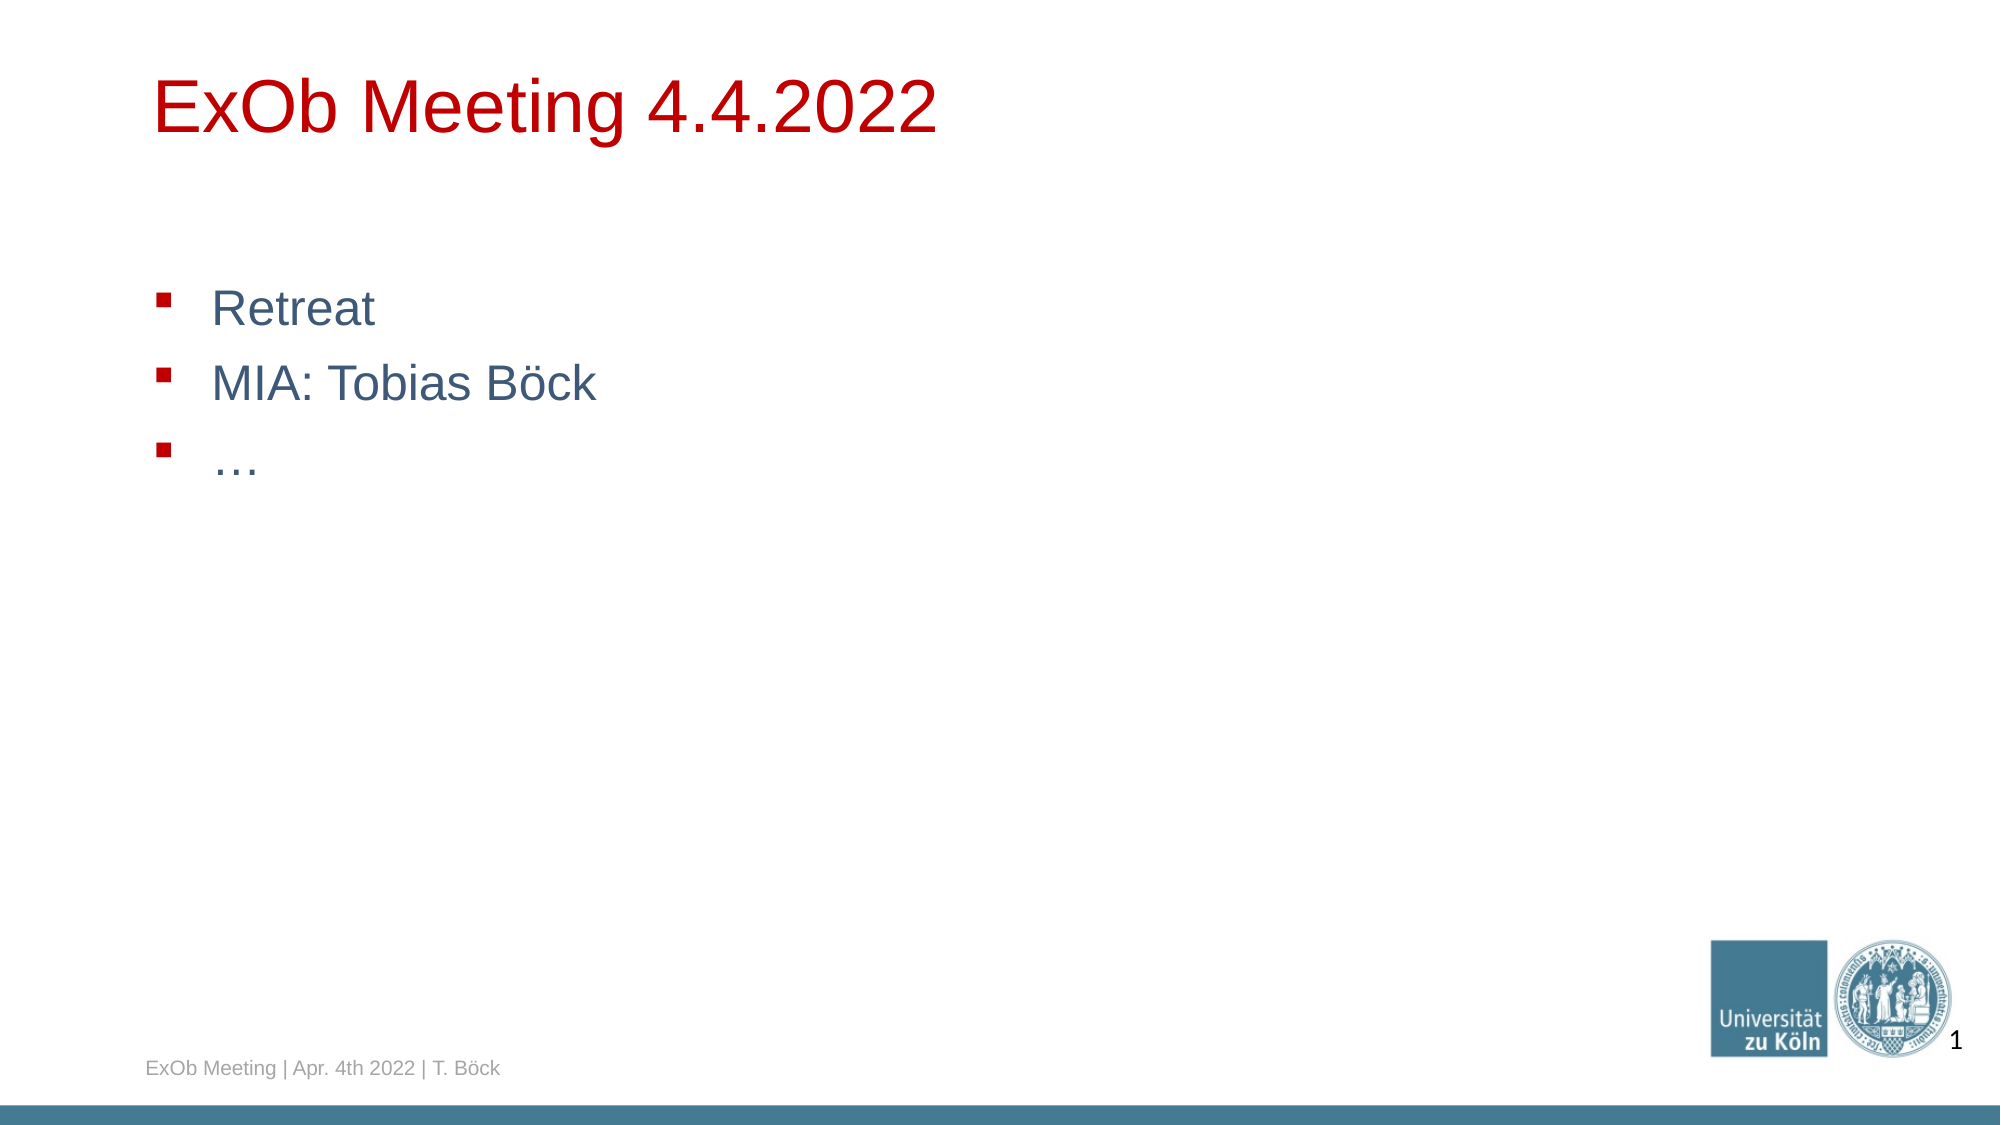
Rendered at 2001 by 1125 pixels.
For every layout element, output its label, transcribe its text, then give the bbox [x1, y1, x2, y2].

picture [1707, 935, 1957, 1062]
text_box 1 [1933, 1013, 2000, 1063]
list Retreat MIA: Tobias Böck … [137, 194, 1863, 1014]
title ExOb Meeting 4.4.2022 [137, 59, 1863, 186]
